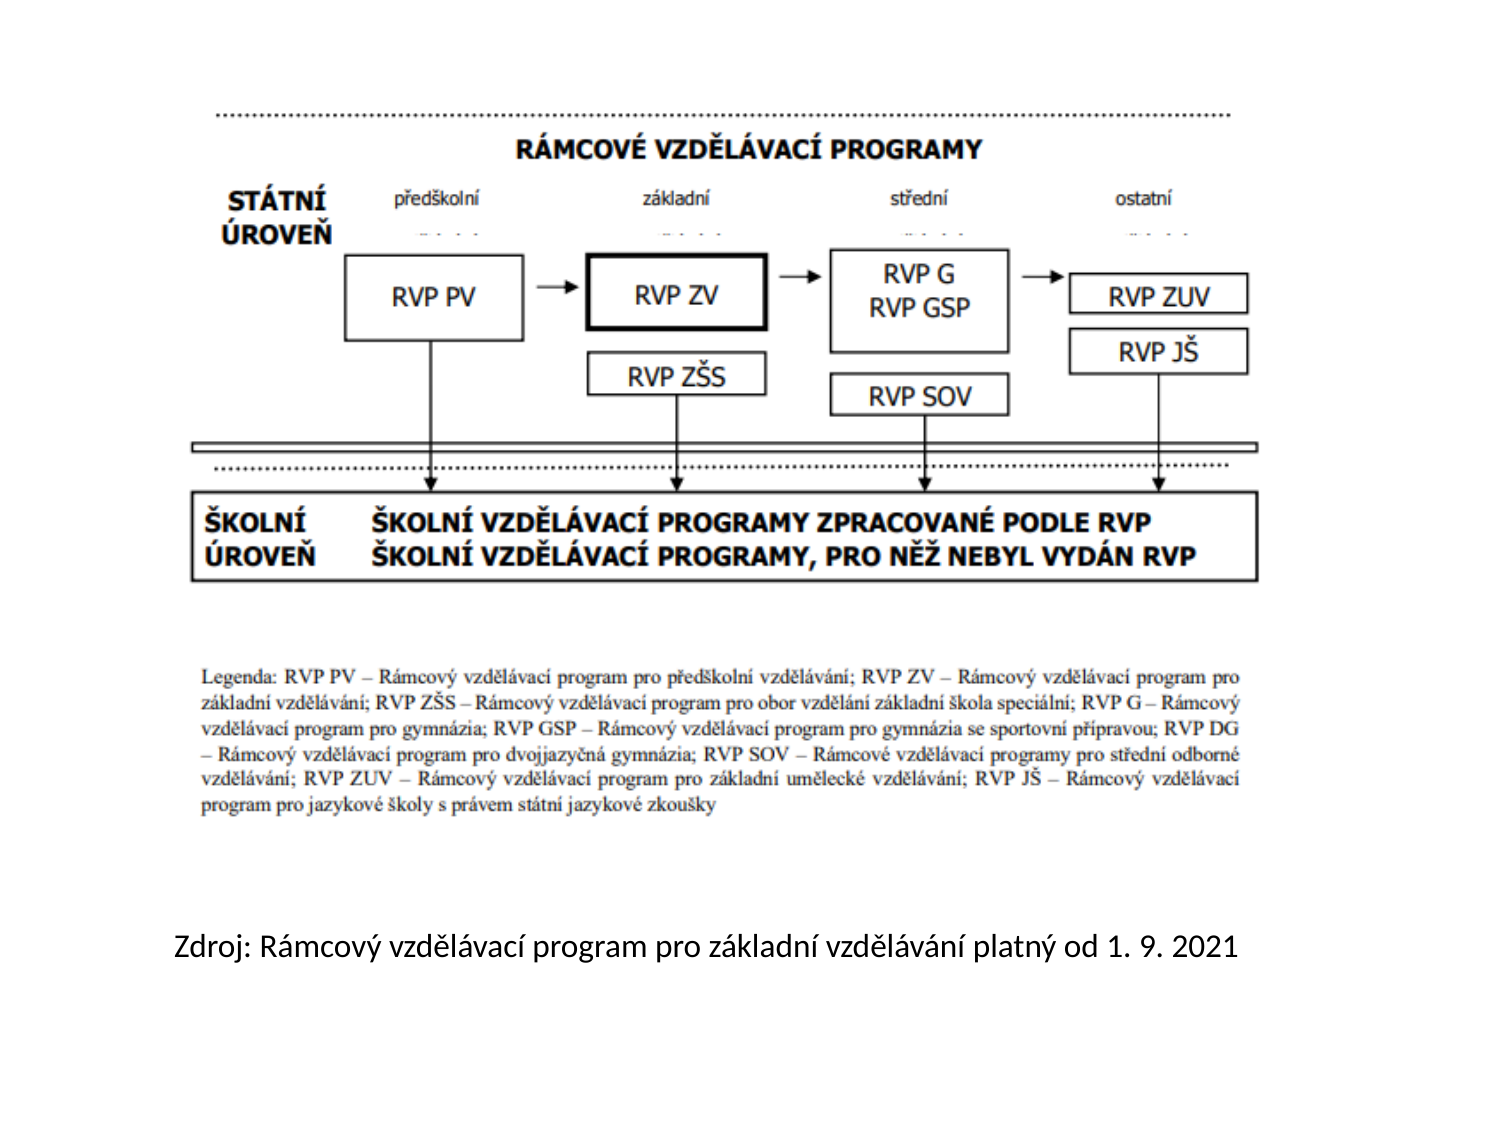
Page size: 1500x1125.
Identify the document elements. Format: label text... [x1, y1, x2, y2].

text_box Zdroj: Rámcový vzdělávací program pro základní vzdělávání platný od 1. 9. 2021 [159, 916, 1273, 972]
picture [194, 658, 1273, 870]
picture [182, 113, 1269, 600]
